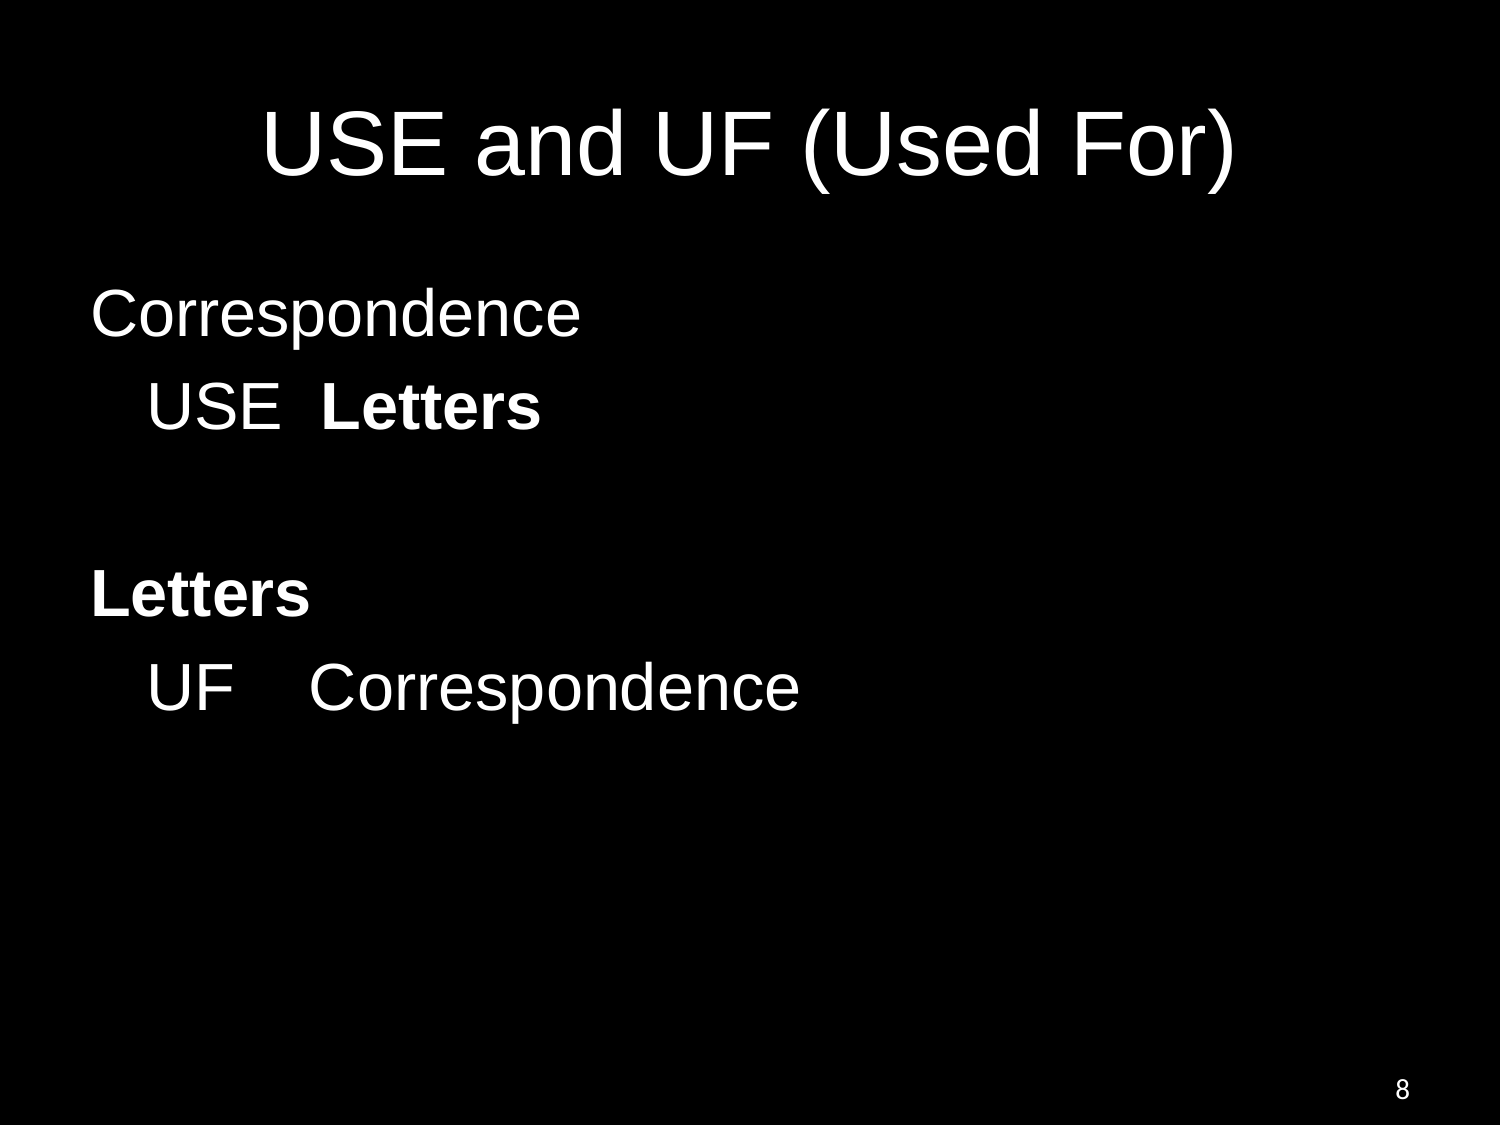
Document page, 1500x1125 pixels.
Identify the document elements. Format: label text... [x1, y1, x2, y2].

title USE and UF (Used For) [75, 45, 1425, 233]
list Correspondence USE Letters Letters UF Correspondence [75, 262, 1425, 1005]
text_box 8 [1112, 1037, 1425, 1113]
